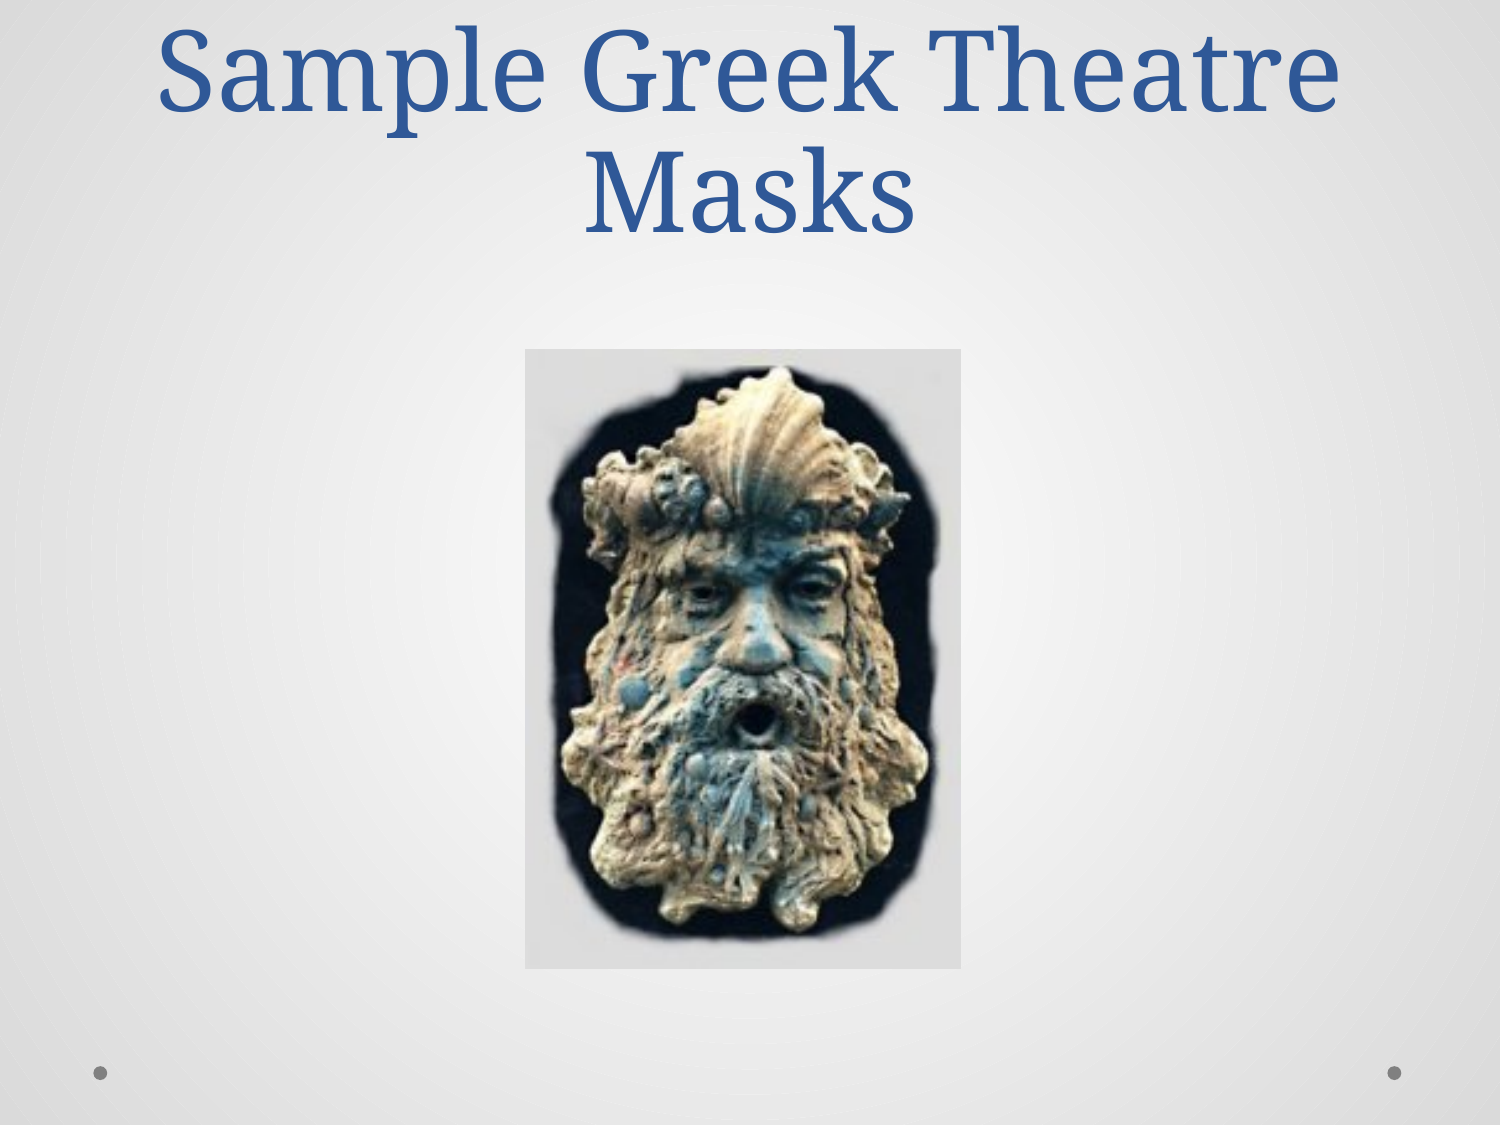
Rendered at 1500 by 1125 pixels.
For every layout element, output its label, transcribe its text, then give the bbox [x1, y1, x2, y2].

picture [524, 349, 962, 969]
title Sample Greek Theatre Masks [75, 0, 1425, 263]
